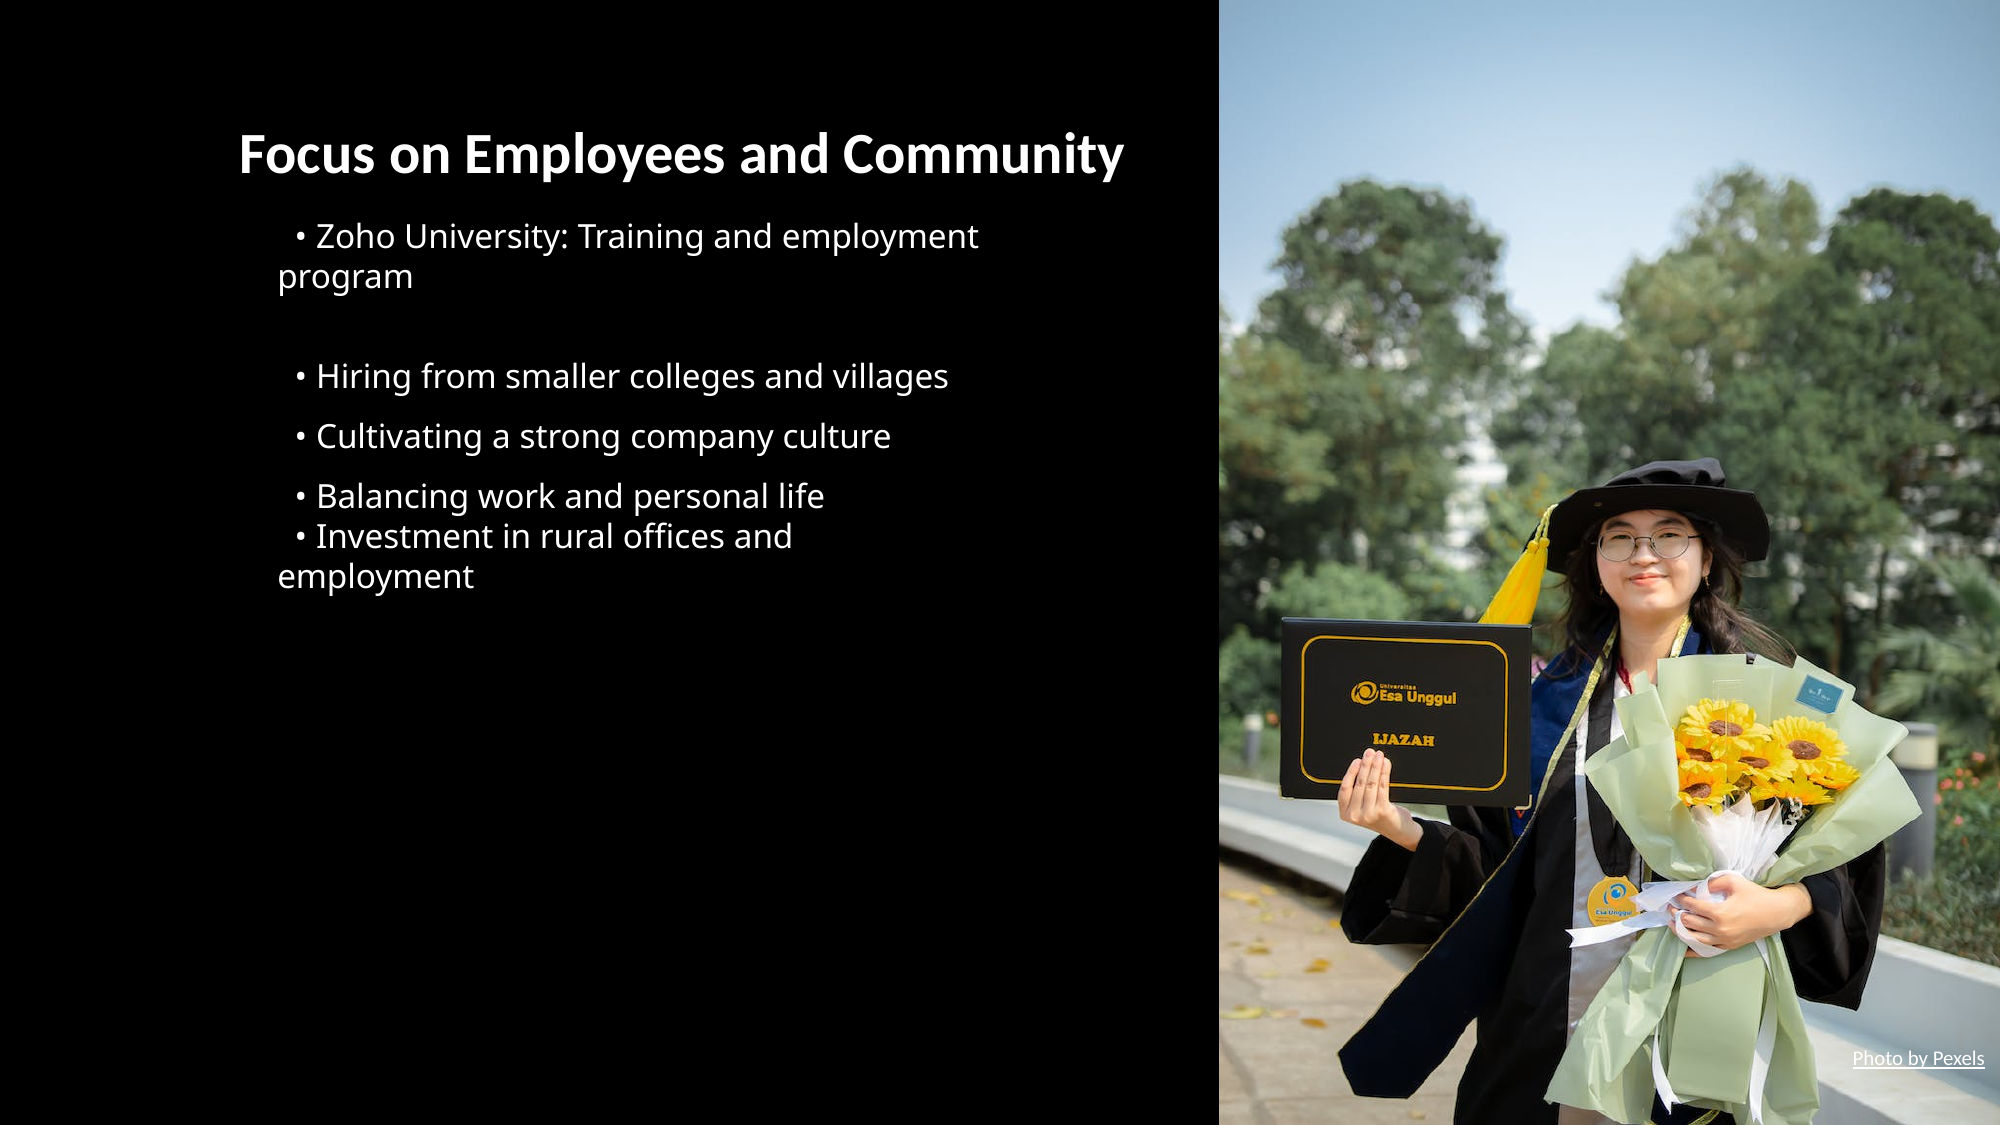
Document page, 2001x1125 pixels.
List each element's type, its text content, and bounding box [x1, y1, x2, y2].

text_box Focus on Employees and Community [225, 112, 1219, 188]
text_box • Cultivating a strong company culture [262, 397, 1013, 457]
text_box • Balancing work and personal life [262, 457, 1013, 517]
text_box • Investment in rural offices and employment [262, 517, 1013, 593]
text_box • Zoho University: Training and employment program [262, 217, 1013, 293]
text_box • Hiring from smaller colleges and villages [262, 337, 1013, 397]
picture [1219, 0, 2000, 1125]
